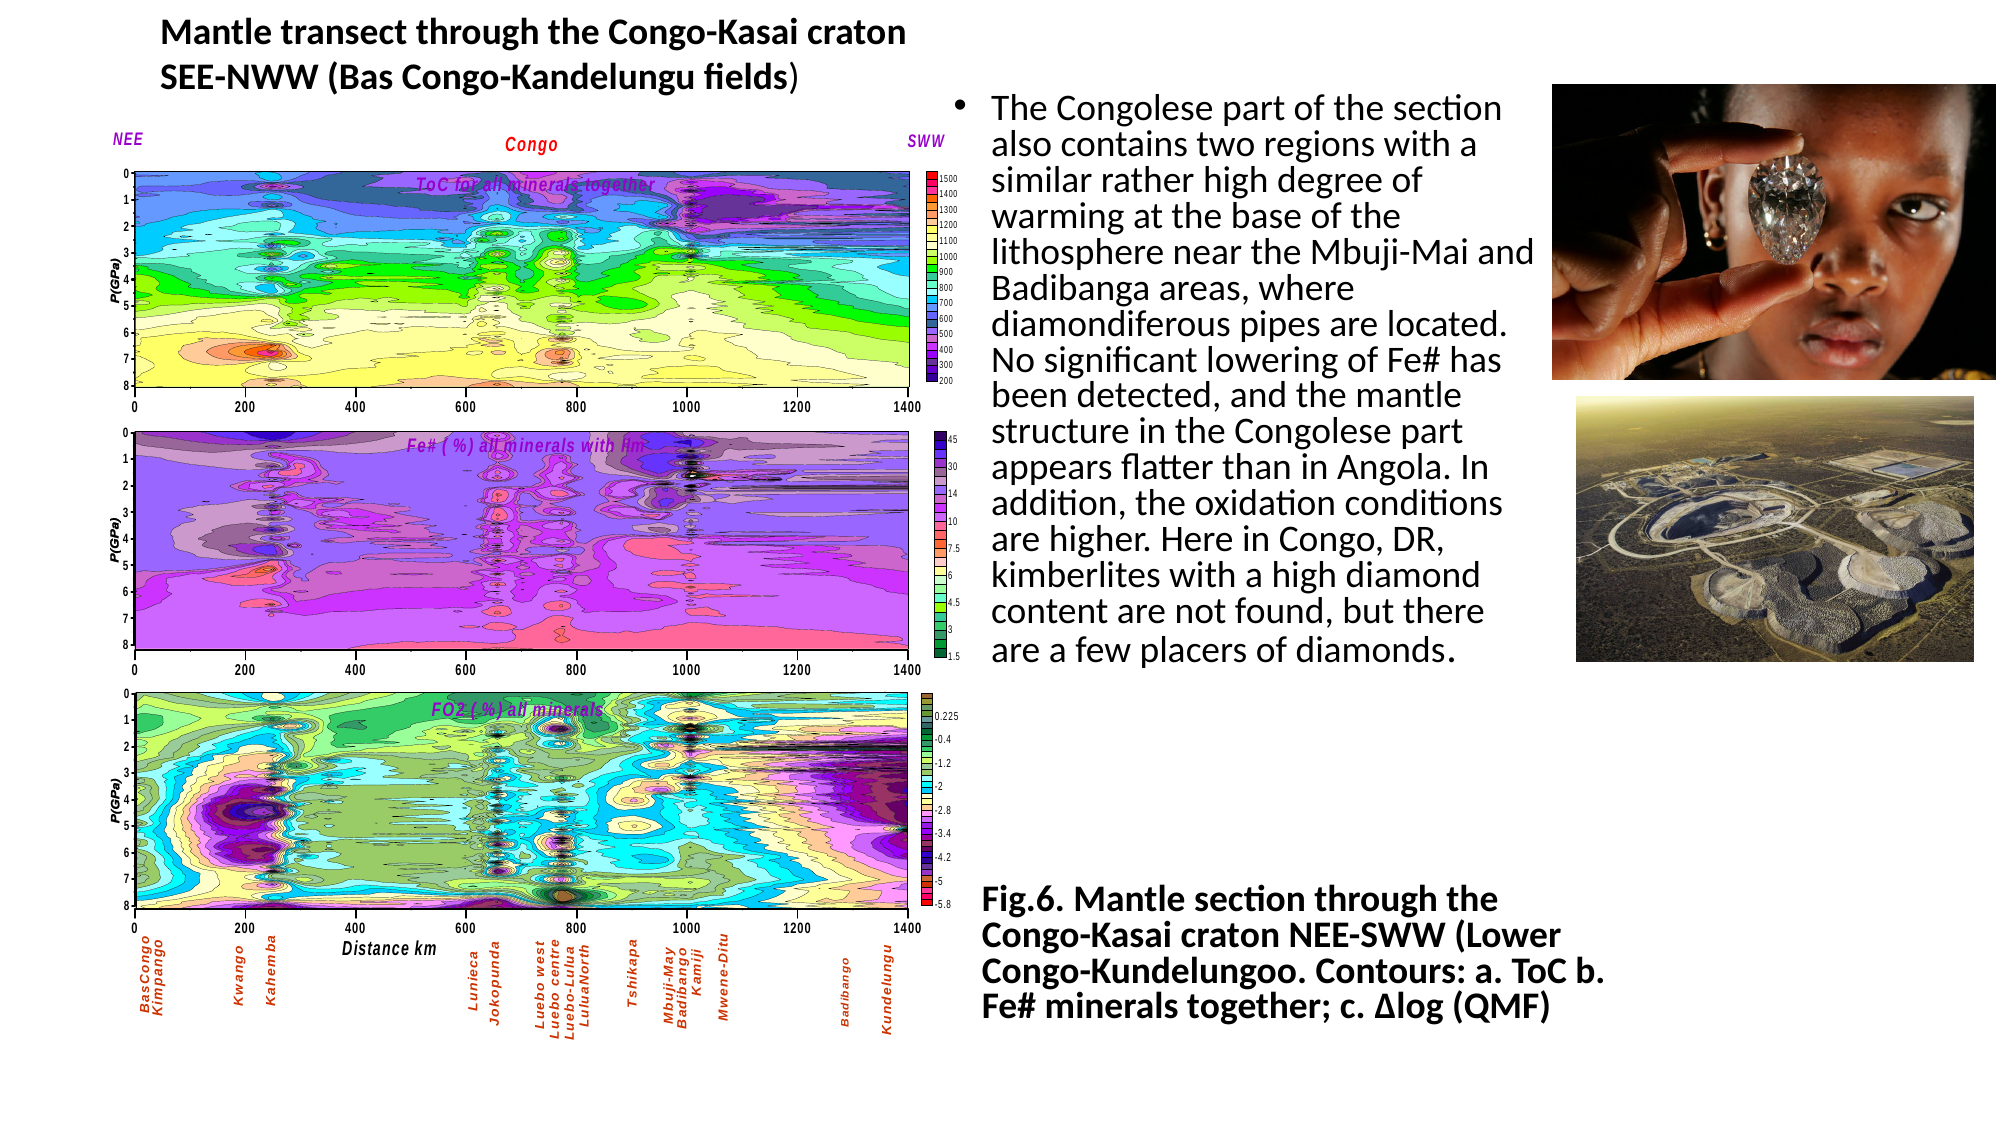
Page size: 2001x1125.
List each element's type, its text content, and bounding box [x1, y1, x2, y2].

picture [108, 128, 1045, 1041]
picture [1552, 84, 1996, 380]
text_box The Congolese part of the section also contains two regions with a similar rather high degree of warming at the base of the lithosphere near the Mbuji-Mai and Badibanga areas, where diamondiferous pipes are located. No significant lowering of Fe# has been detected, and the mantle structure in the Congolese part appears flatter than in Angola. In addition, the oxidation conditions are higher. Here in Congo, DR, kimberlites with a high diamond content are not found, but there are a few placers of diamonds. [789, 84, 1555, 692]
text_box Mantle transect through the Congo-Kasai craton SEE-NWW (Bas Congo-Kandelungu fields) [136, 0, 1137, 105]
text_box Fig.6. Mantle section through the Congo-Kasai craton NEE-SWW (Lower Congo-Kundelungoo. Contours: a. ToC b. Fe# minerals together; c. Δlog (QMF) [1045, 870, 1628, 1039]
picture [1576, 396, 1974, 662]
